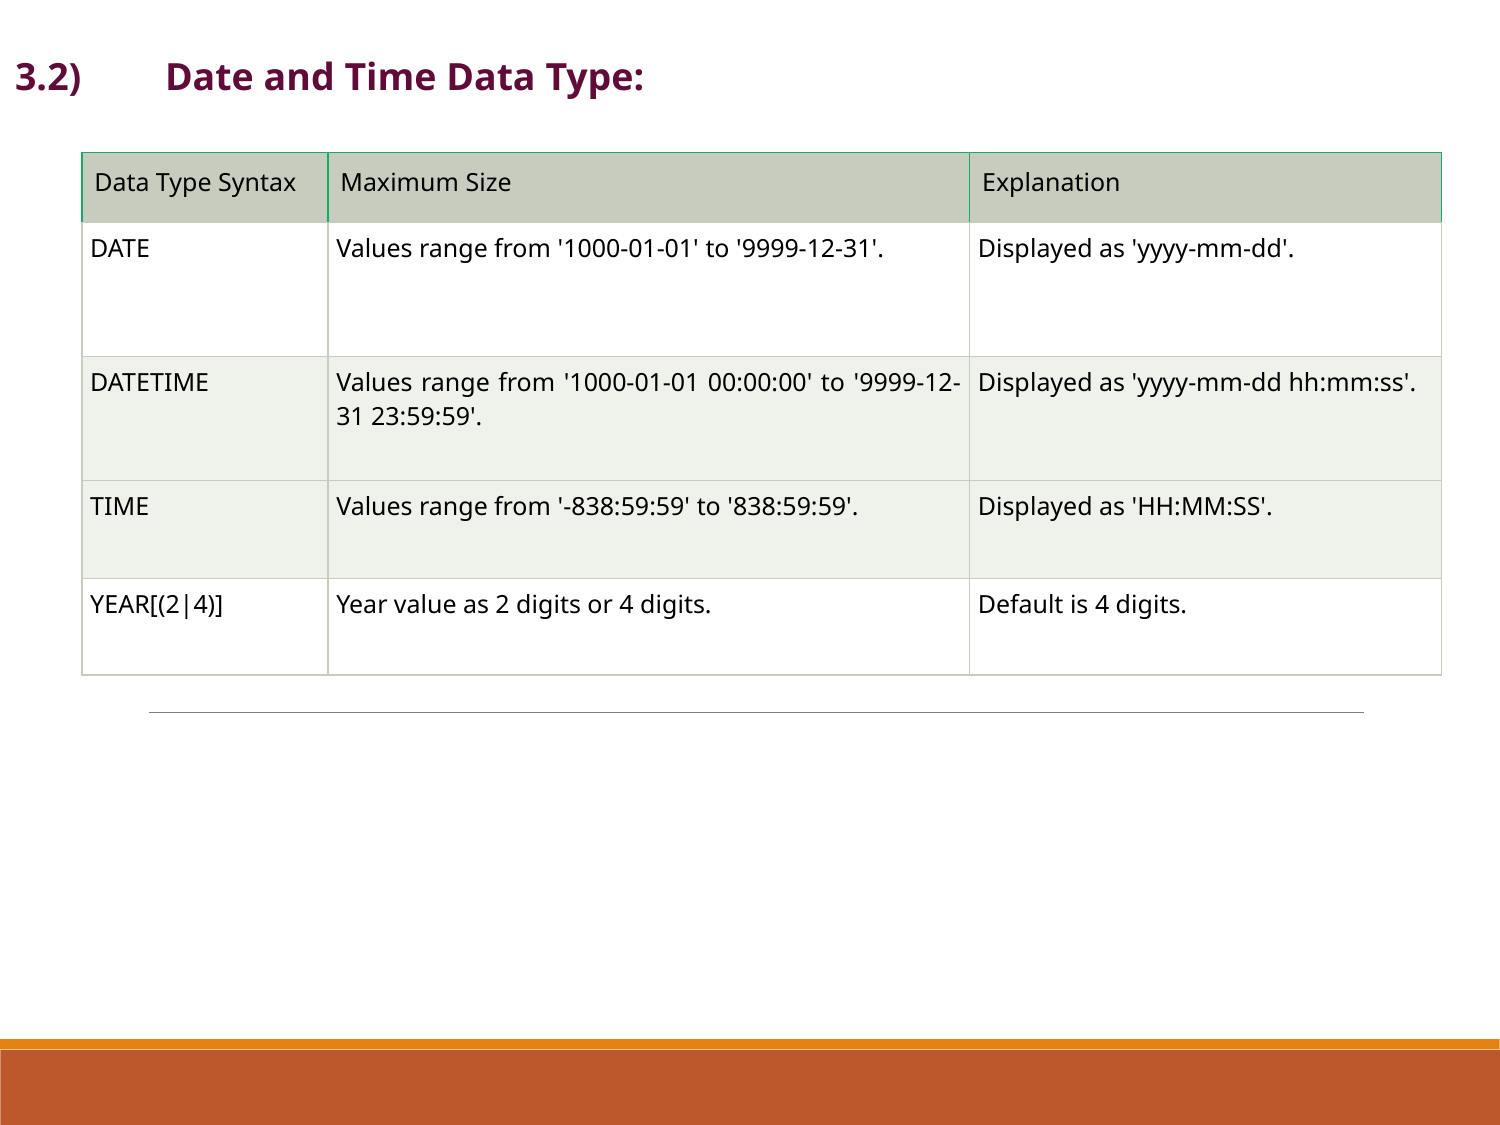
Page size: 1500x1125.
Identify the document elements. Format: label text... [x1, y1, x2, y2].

table_cell Values range from '1000-01-01 00:00:00' to '9999-12-31 23:59:59'. [329, 357, 969, 480]
table_cell DATETIME [83, 357, 327, 480]
table_header Explanation [970, 153, 1441, 222]
table_header Maximum Size [329, 153, 969, 222]
table_cell Displayed as 'HH:MM:SS'. [970, 481, 1441, 578]
table_cell Displayed as 'yyyy-mm-dd'. [970, 223, 1441, 356]
table_cell Default is 4 digits. [970, 579, 1441, 674]
text_box 3.2) Date and Time Data Type: [0, 0, 1418, 151]
table_cell Values range from '1000-01-01' to '9999-12-31'. [329, 223, 969, 356]
table_cell Values range from '-838:59:59' to '838:59:59'. [329, 481, 969, 578]
table_cell YEAR[(2|4)] [83, 579, 327, 674]
table_cell Displayed as 'yyyy-mm-dd hh:mm:ss'. [970, 357, 1441, 480]
table_cell TIME [83, 481, 327, 578]
table_cell Year value as 2 digits or 4 digits. [329, 579, 969, 674]
table_header Data Type Syntax [83, 153, 327, 222]
table_cell DATE [83, 223, 327, 356]
